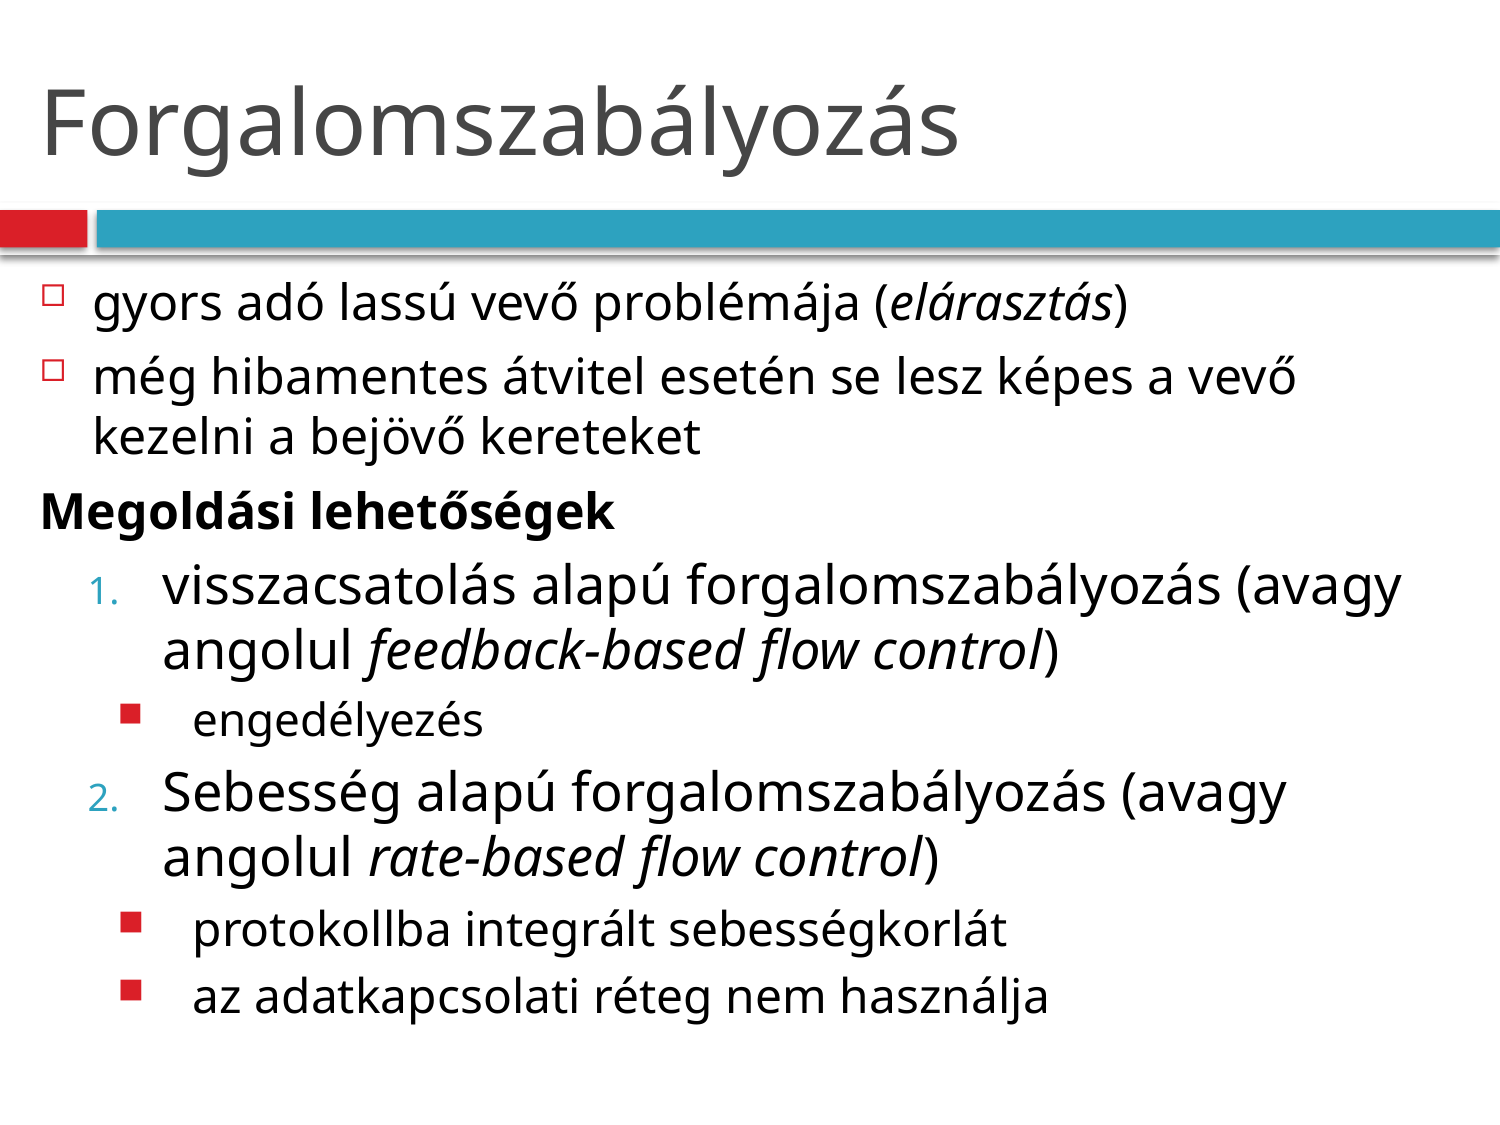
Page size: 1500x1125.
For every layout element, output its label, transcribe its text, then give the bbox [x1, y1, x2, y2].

list gyors adó lassú vevő problémája (elárasztás) még hibamentes átvitel esetén se lesz képes a vevő kezelni a bejövő kereteket Megoldási lehetőségek visszacsatolás alapú forgalomszabályozás (avagy angolul feedback-based flow control) engedélyezés Sebesség alapú forgalomszabályozás (avagy angolul rate-based flow control) protokollba integrált sebességkorlát az adatkapcsolati réteg nem használja [24, 262, 1475, 1100]
title Forgalomszabályozás [24, 37, 1475, 200]
